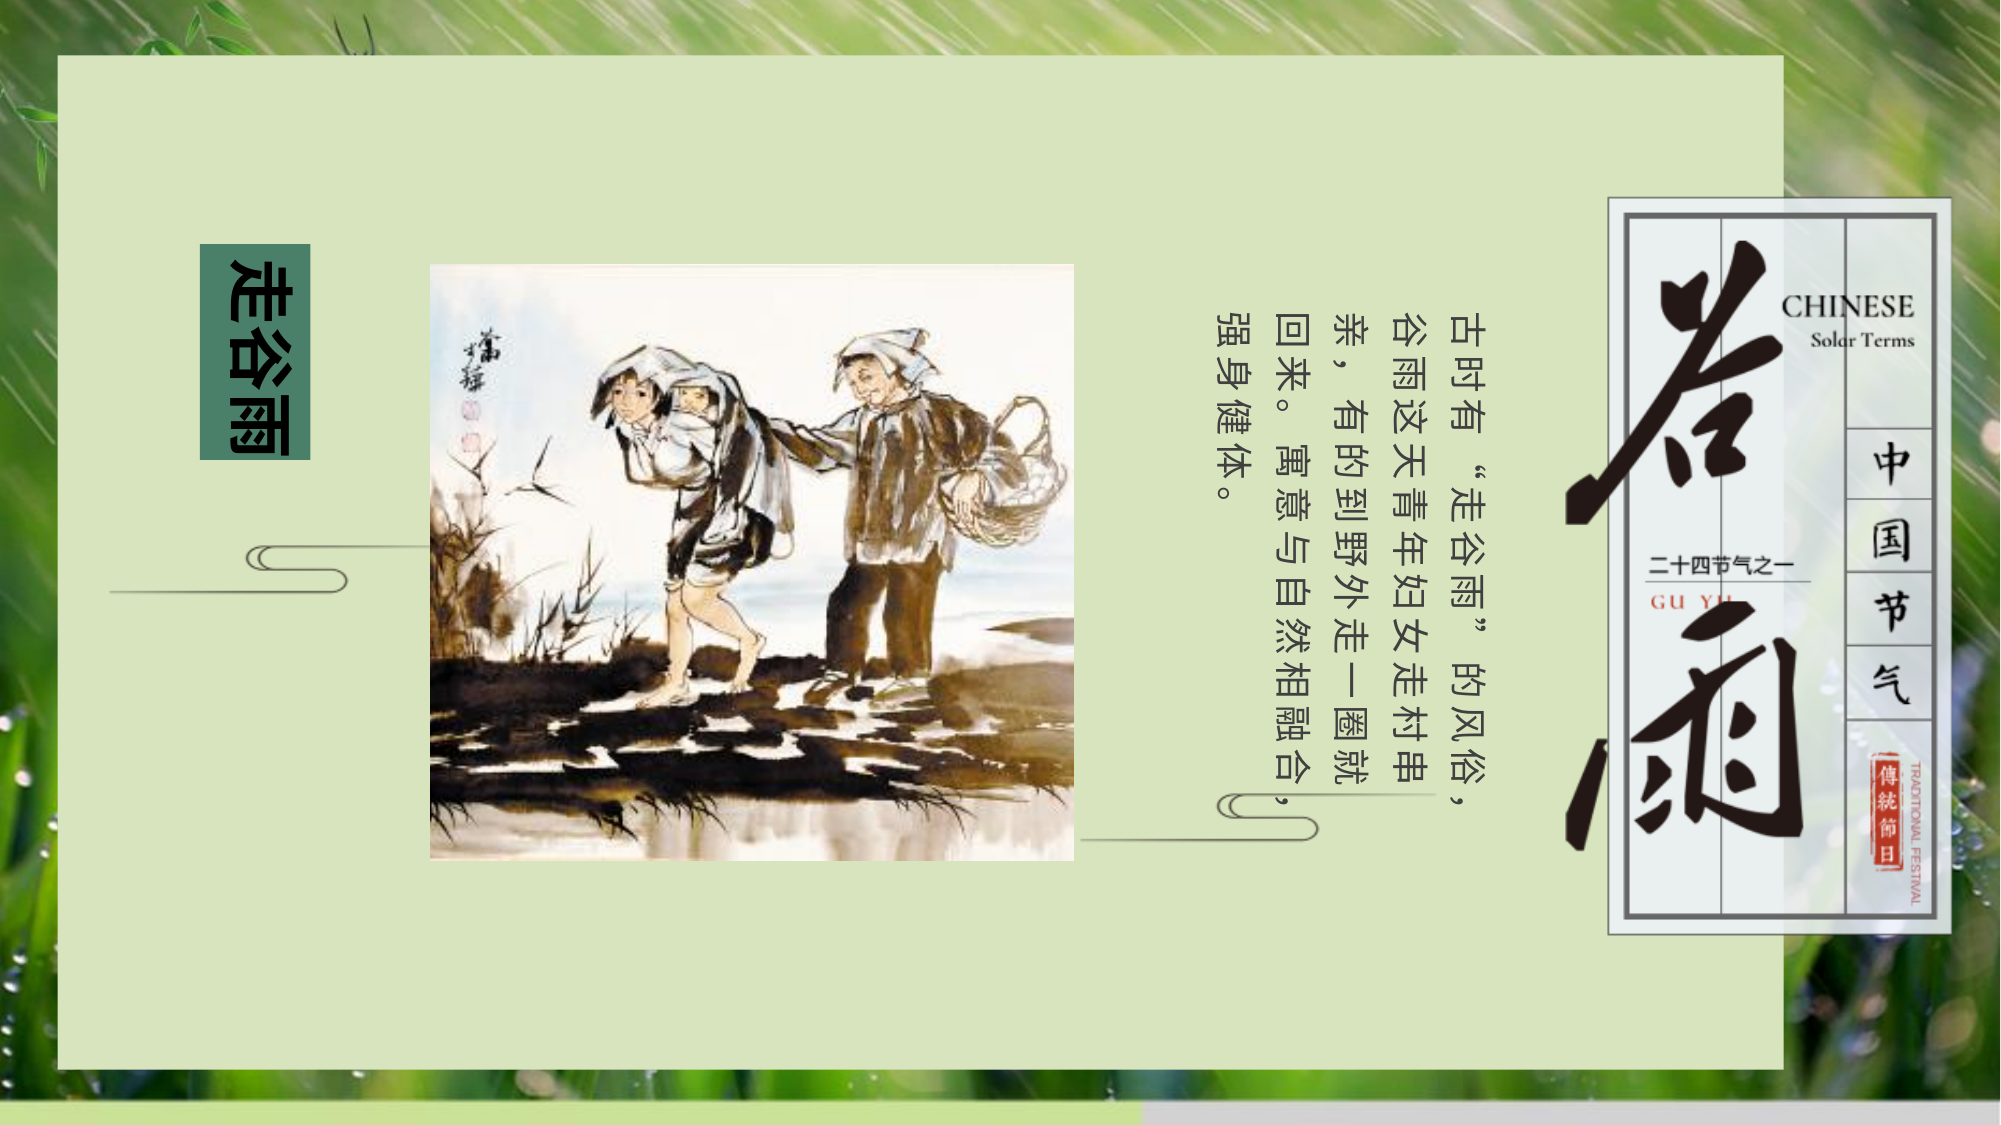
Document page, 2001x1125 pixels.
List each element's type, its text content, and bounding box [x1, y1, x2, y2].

picture [0, 0, 2001, 1125]
text_box 古时有“走谷雨”的风俗，谷雨这天青年妇女走村串亲，有的到野外走一圈就回来。寓意与自然相融合，强身健体。 [1188, 296, 1514, 829]
